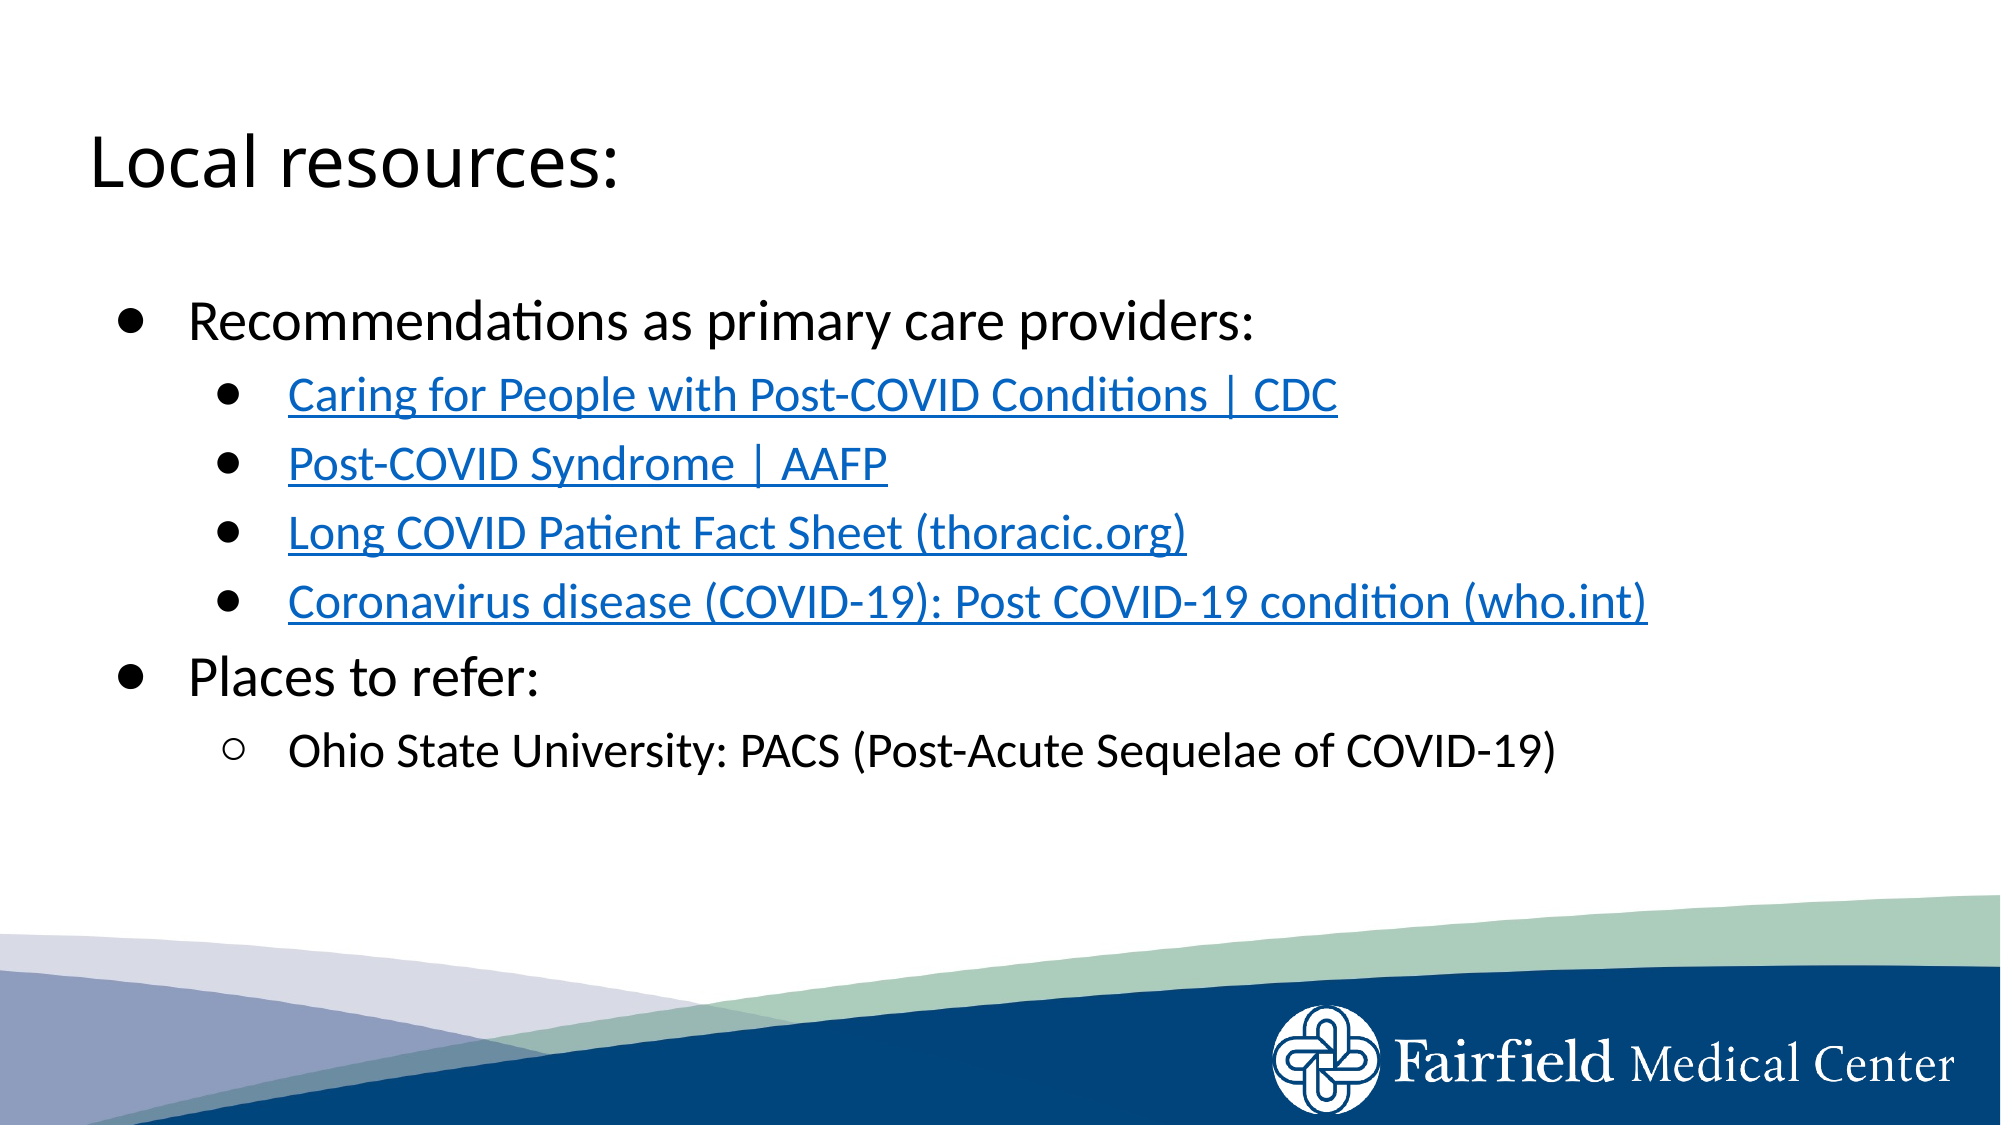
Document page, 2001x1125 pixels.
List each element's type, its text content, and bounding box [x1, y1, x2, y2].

title Local resources: [68, 97, 1932, 223]
list Recommendations as primary care providers: Caring for People with Post-COVID Conditions | CDC Post-COVID Syndrome | AAFP Long COVID Patient Fact Sheet (thoracic.org) Coronavirus disease (COVID-19): Post COVID-19 condition (who.int) Places to refer: Ohio State University: PACS (Post-Acute Sequelae of COVID-19) [68, 252, 1932, 1000]
picture [0, 434, 2001, 1125]
